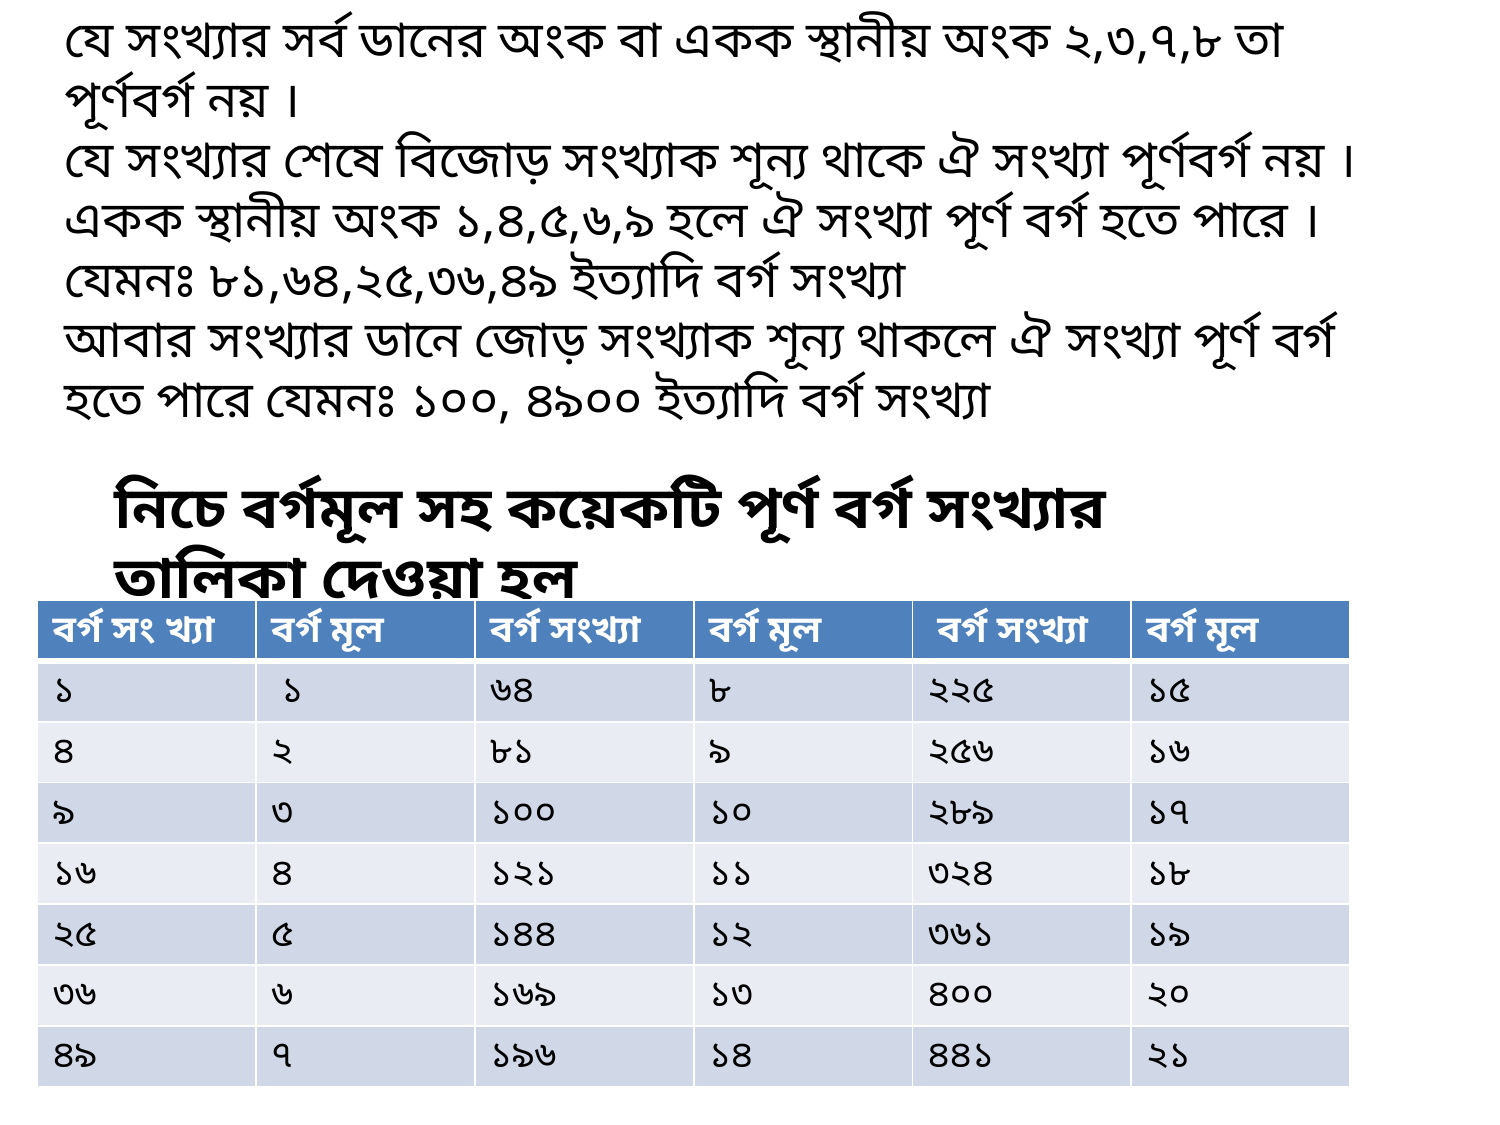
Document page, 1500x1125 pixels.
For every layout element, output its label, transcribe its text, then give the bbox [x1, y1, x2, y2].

table_header বর্গ মূল [1132, 601, 1349, 658]
table_cell ৩ [257, 783, 474, 842]
table_cell ৭ [257, 1027, 474, 1086]
table_cell ১২১ [476, 844, 693, 903]
table_cell ১৪৪ [476, 905, 693, 964]
table_cell ৪০০ [913, 966, 1130, 1025]
table_cell ২৮৯ [913, 783, 1130, 842]
table_cell ১৩ [695, 966, 912, 1025]
table_cell ১৯৬ [476, 1027, 693, 1086]
table_cell ১৯ [1132, 905, 1349, 964]
table_header বর্গ সংখ্যা [913, 601, 1130, 658]
table_cell ২ [257, 723, 474, 782]
table_cell ১৫ [1132, 664, 1349, 721]
table_cell ৪৪১ [913, 1027, 1130, 1086]
table_cell ১৬৯ [476, 966, 693, 1025]
table_header বর্গ সংখ্যা [476, 601, 693, 658]
table_cell ৯ [695, 723, 912, 782]
table_cell ১৭ [1132, 783, 1349, 842]
table_cell ১৬ [1132, 723, 1349, 782]
table_cell ২৫৬ [913, 723, 1130, 782]
table_cell ৯ [38, 783, 255, 842]
table_cell ৪ [257, 844, 474, 903]
table_cell ১৪ [695, 1027, 912, 1086]
table_cell ৮১ [476, 723, 693, 782]
table_cell ২০ [1132, 966, 1349, 1025]
table_cell ৬৪ [476, 664, 693, 721]
table_cell ৪৯ [38, 1027, 255, 1086]
table_cell ১ [38, 664, 255, 721]
table_cell ৮ [695, 664, 912, 721]
table_cell ১০ [695, 783, 912, 842]
table_cell ৪ [38, 723, 255, 782]
table_cell ২৫ [38, 905, 255, 964]
table_cell ৩৬ [38, 966, 255, 1025]
table_cell ২১ [1132, 1027, 1349, 1086]
table_header বর্গ মূল [695, 601, 912, 658]
text_box যে সংখ্যার সর্ব ডানের অংক বা একক স্থানীয় অংক ২,৩,৭,৮ তা পূর্ণবর্গ নয় । যে সংখ্যার শেষে বিজোড় সংখ্যাক শূন্য থাকে ঐ সংখ্যা পূর্ণবর্গ নয় । একক স্থানীয় অংক ১,৪,৫,৬,৯ হলে ঐ সংখ্যা পূর্ণ বর্গ হতে পারে । যেমনঃ ৮১,৬৪,২৫,৩৬,৪৯ ইত্যাদি বর্গ সংখ্যা আবার সংখ্যার ডানে জোড় সংখ্যাক শূন্য থাকলে ঐ সংখ্যা পূর্ণ বর্গ হতে পারে যেমনঃ ১০০, ৪৯০০ ইত্যাদি বর্গ সংখ্যা [49, 0, 1400, 435]
table_cell ১০০ [476, 783, 693, 842]
table_cell ৩৬১ [913, 905, 1130, 964]
table_cell ৩২৪ [913, 844, 1130, 903]
table_header বর্গ সং খ্যা [38, 601, 255, 658]
table_cell ১১ [695, 844, 912, 903]
text_box নিচে বর্গমূল সহ কয়েকটি পূর্ণ বর্গ সংখ্যার তালিকা দেওয়া হল [99, 462, 1288, 599]
table_cell ১৬ [38, 844, 255, 903]
table_header বর্গ মূল [257, 601, 474, 658]
table_cell ১২ [695, 905, 912, 964]
table_cell ২২৫ [913, 664, 1130, 721]
table_cell ৫ [257, 905, 474, 964]
table_cell ১৮ [1132, 844, 1349, 903]
table_cell ৬ [257, 966, 474, 1025]
table_cell ১ [257, 664, 474, 721]
